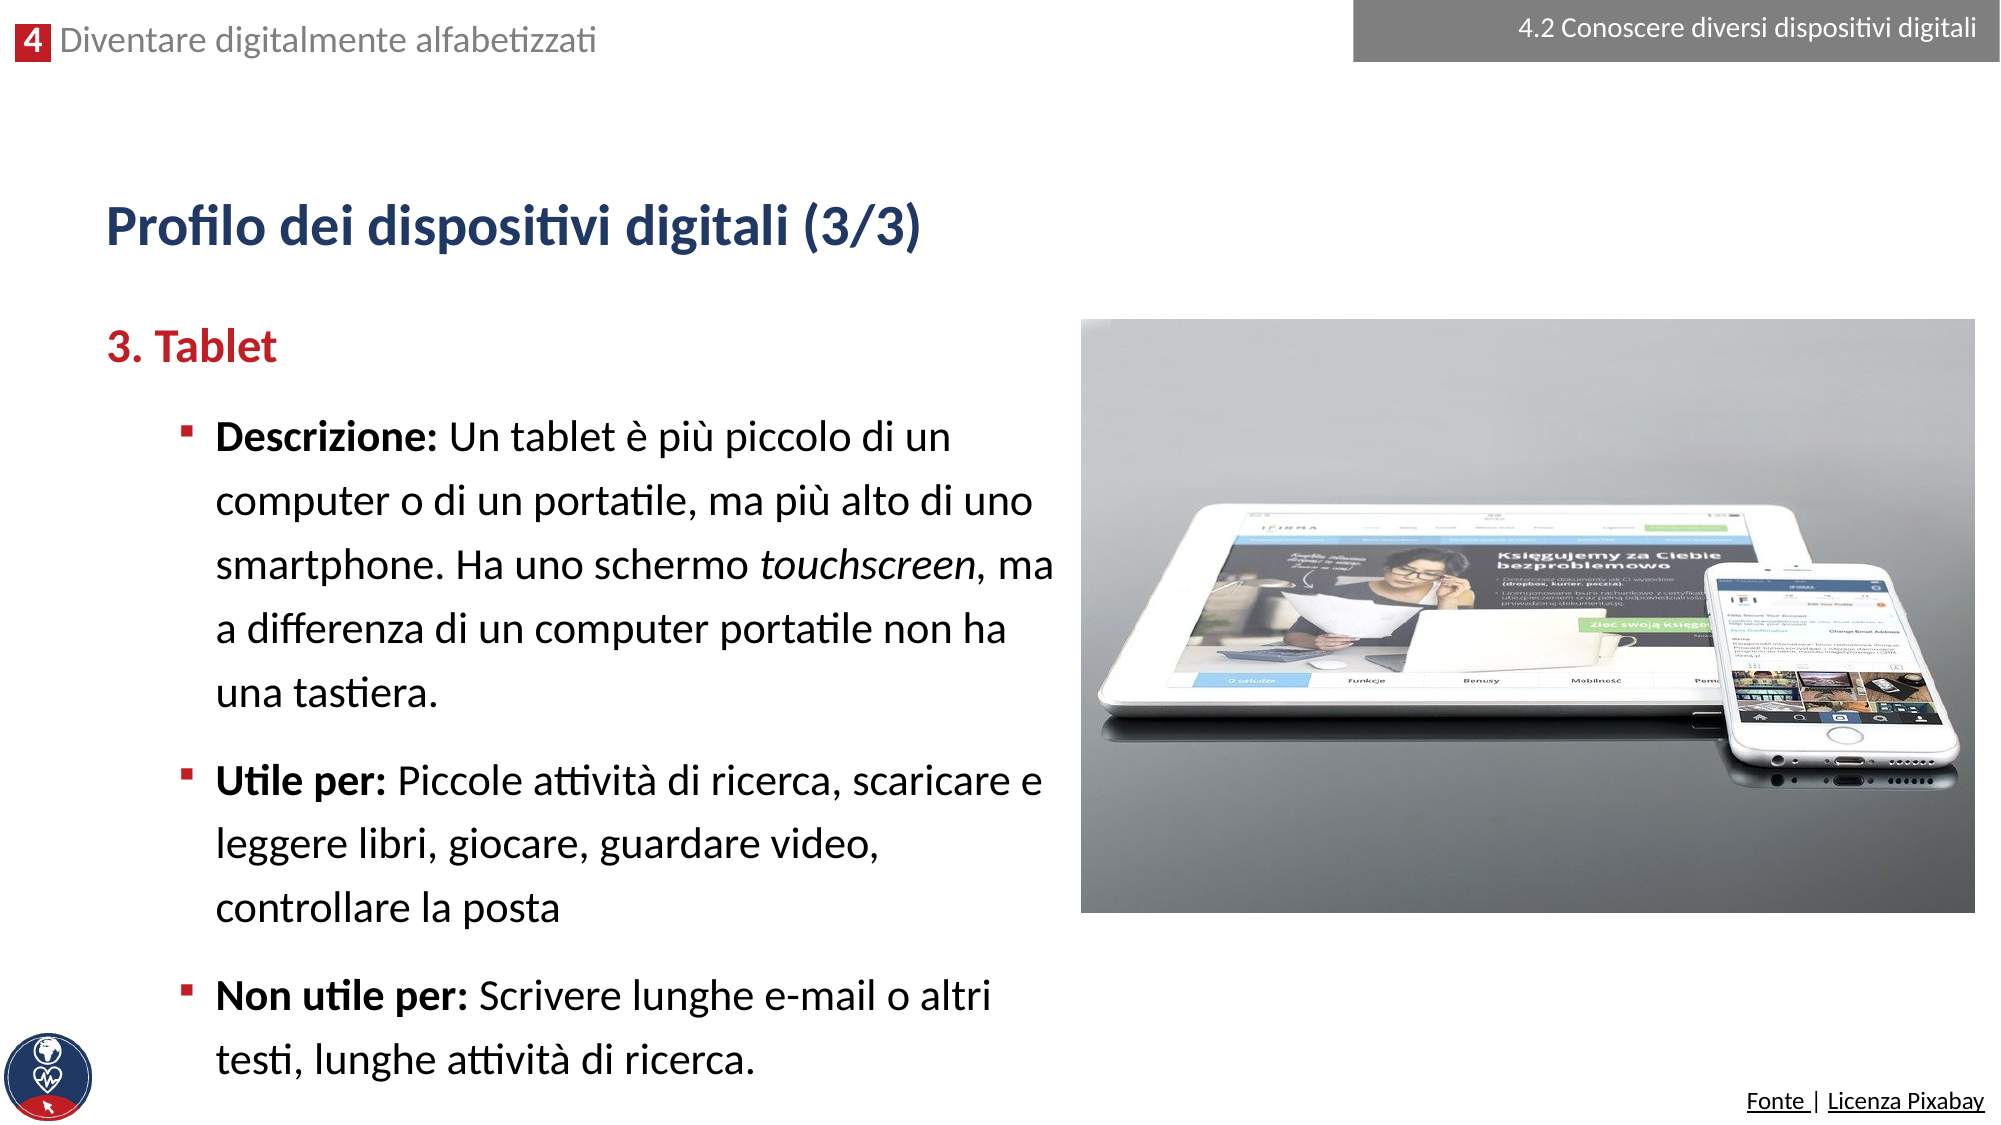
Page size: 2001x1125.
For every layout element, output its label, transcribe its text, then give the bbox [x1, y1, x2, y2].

picture [1080, 318, 1975, 913]
text_box Fonte | Licenza Pixabay [560, 1077, 2000, 1123]
title Profilo dei dispositivi digitali (3/3) [91, 177, 1906, 277]
list 3. Tablet Descrizione: Un tablet è più piccolo di un computer o di un portatile, ma più alto di uno smartphone. Ha uno schermo touchscreen, ma a differenza di un computer portatile non ha una tastiera. Utile per: Piccole attività di ricerca, scaricare e leggere libri, giocare, guardare video, controllare la posta Non utile per: Scrivere lunghe e-mail o altri testi, lunghe attività di ricerca. [91, 295, 1095, 1094]
picture [4, 1033, 92, 1121]
text_box 4.2 Conoscere diversi dispositivi digitali [1353, 0, 2000, 62]
